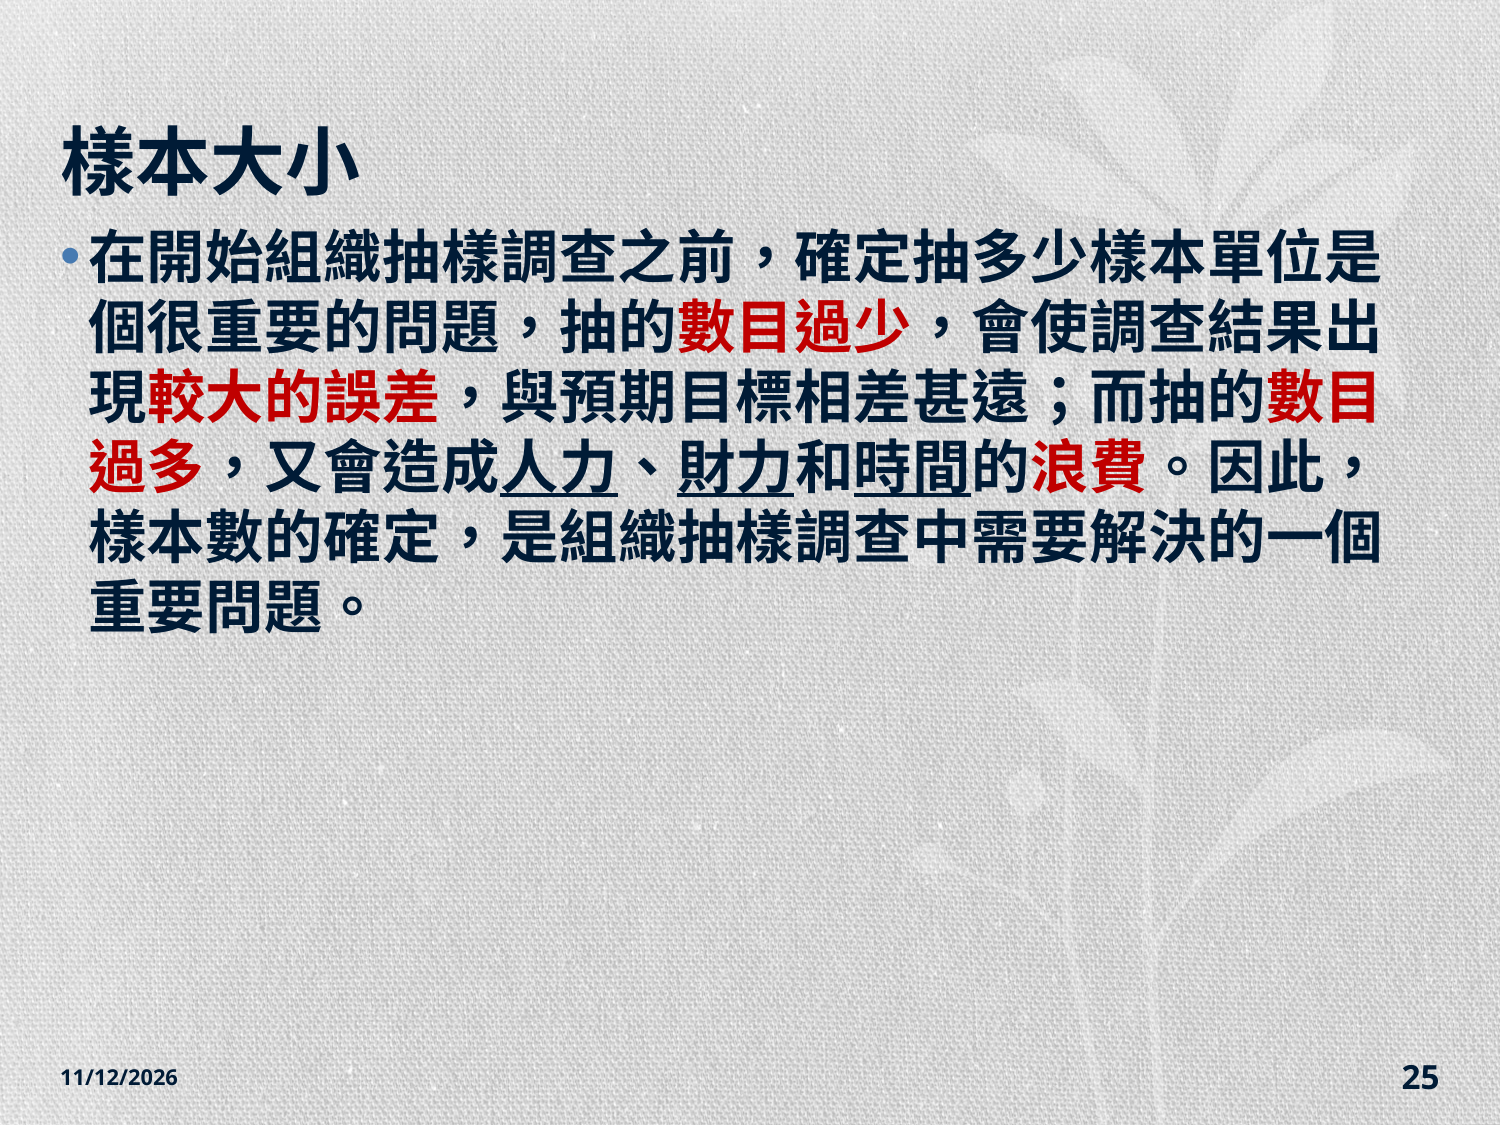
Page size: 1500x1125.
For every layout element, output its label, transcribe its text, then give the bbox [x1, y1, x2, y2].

list 在開始組織抽樣調查之前，確定抽多少樣本單位是個很重要的問題，抽的數目過少，會使調查結果出現較大的誤差，與預期目標相差甚遠；而抽的數目過多，又會造成人力、財力和時間的浪費。因此，樣本數的確定，是組織抽樣調查中需要解決的一個重要問題。 [45, 213, 1455, 1023]
title 樣本大小 [45, 37, 1455, 213]
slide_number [45, 1054, 396, 1103]
slide_number 25 [1310, 1054, 1455, 1103]
